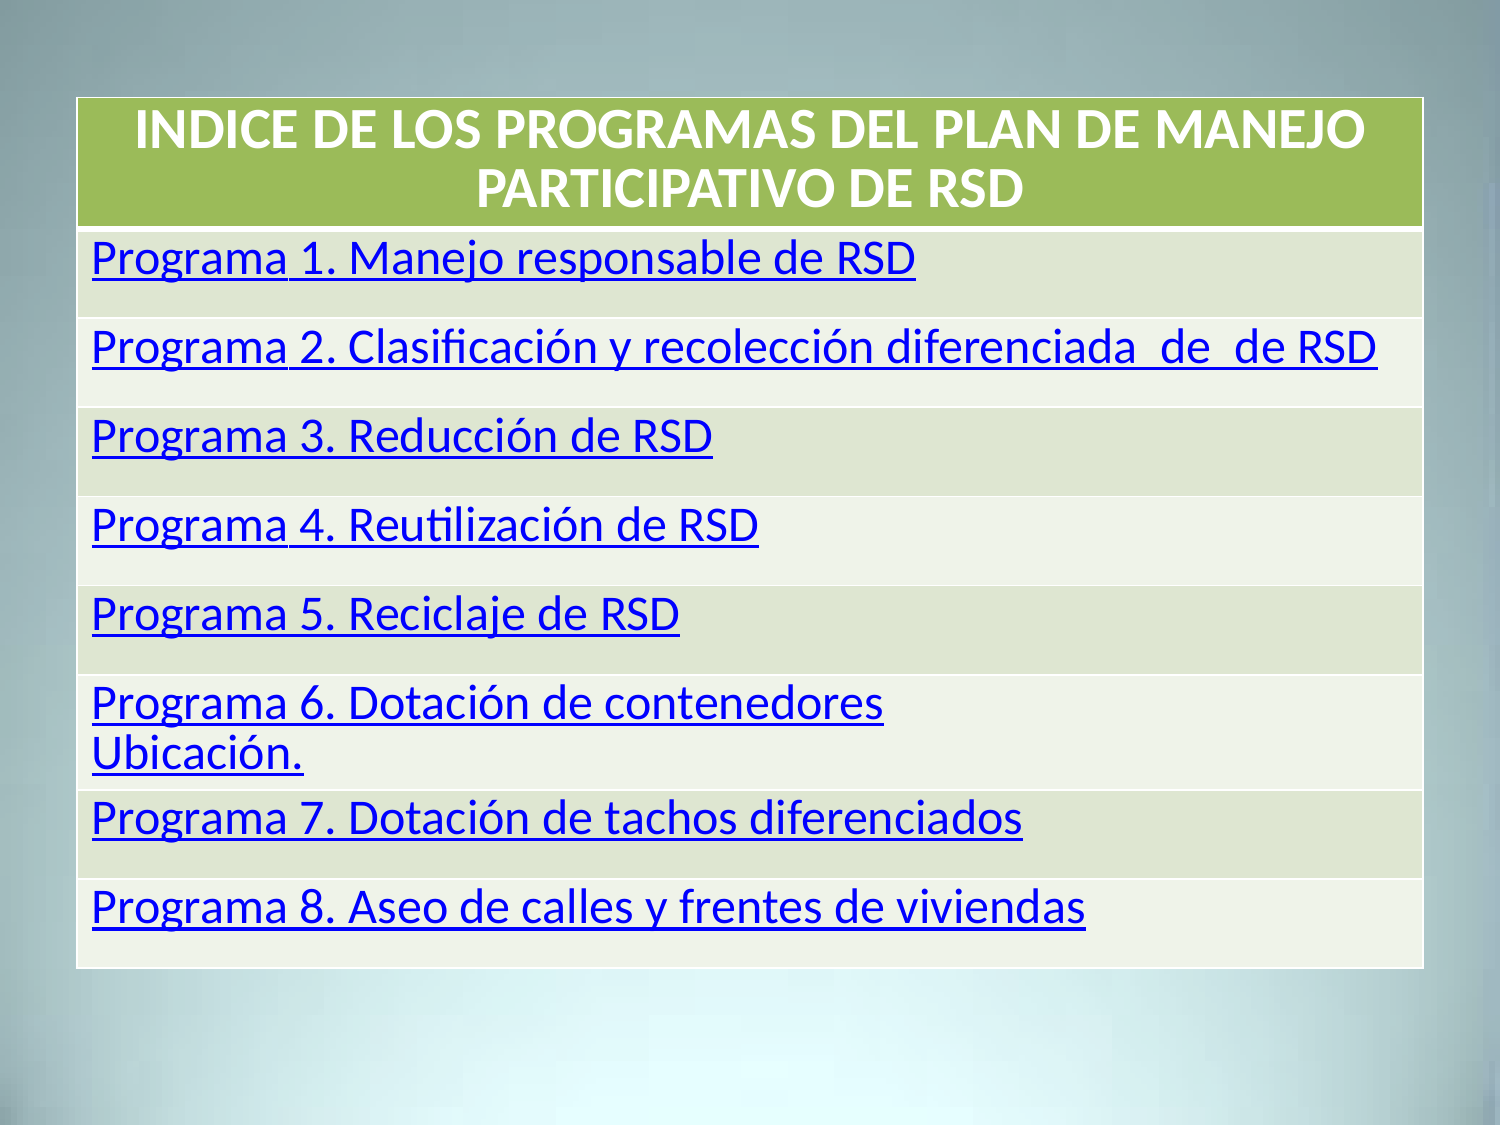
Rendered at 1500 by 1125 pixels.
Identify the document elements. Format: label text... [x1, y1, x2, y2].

table_cell Programa 3. Reducción de RSD [78, 408, 1422, 496]
table_cell 0,21 [0, 0, 1500, 1125]
table_cell Programa 8. Aseo de calles y frentes de viviendas [78, 880, 1422, 967]
table_cell Programa 4. Reutilización de RSD [78, 497, 1422, 585]
table_cell Programa 1. Manejo responsable de RSD [78, 232, 1422, 317]
table_cell Programa 6. Dotación de contenedores Ubicación. [78, 676, 1422, 789]
table_cell Programa 5. Reciclaje de RSD [78, 586, 1422, 674]
table_cell Programa 2. Clasificación y recolección diferenciada de de RSD [78, 319, 1422, 406]
table_header INDICE DE LOS PROGRAMAS DEL PLAN DE MANEJO PARTICIPATIVO DE RSD [78, 98, 1422, 226]
table_cell Programa 7. Dotación de tachos diferenciados [78, 791, 1422, 878]
